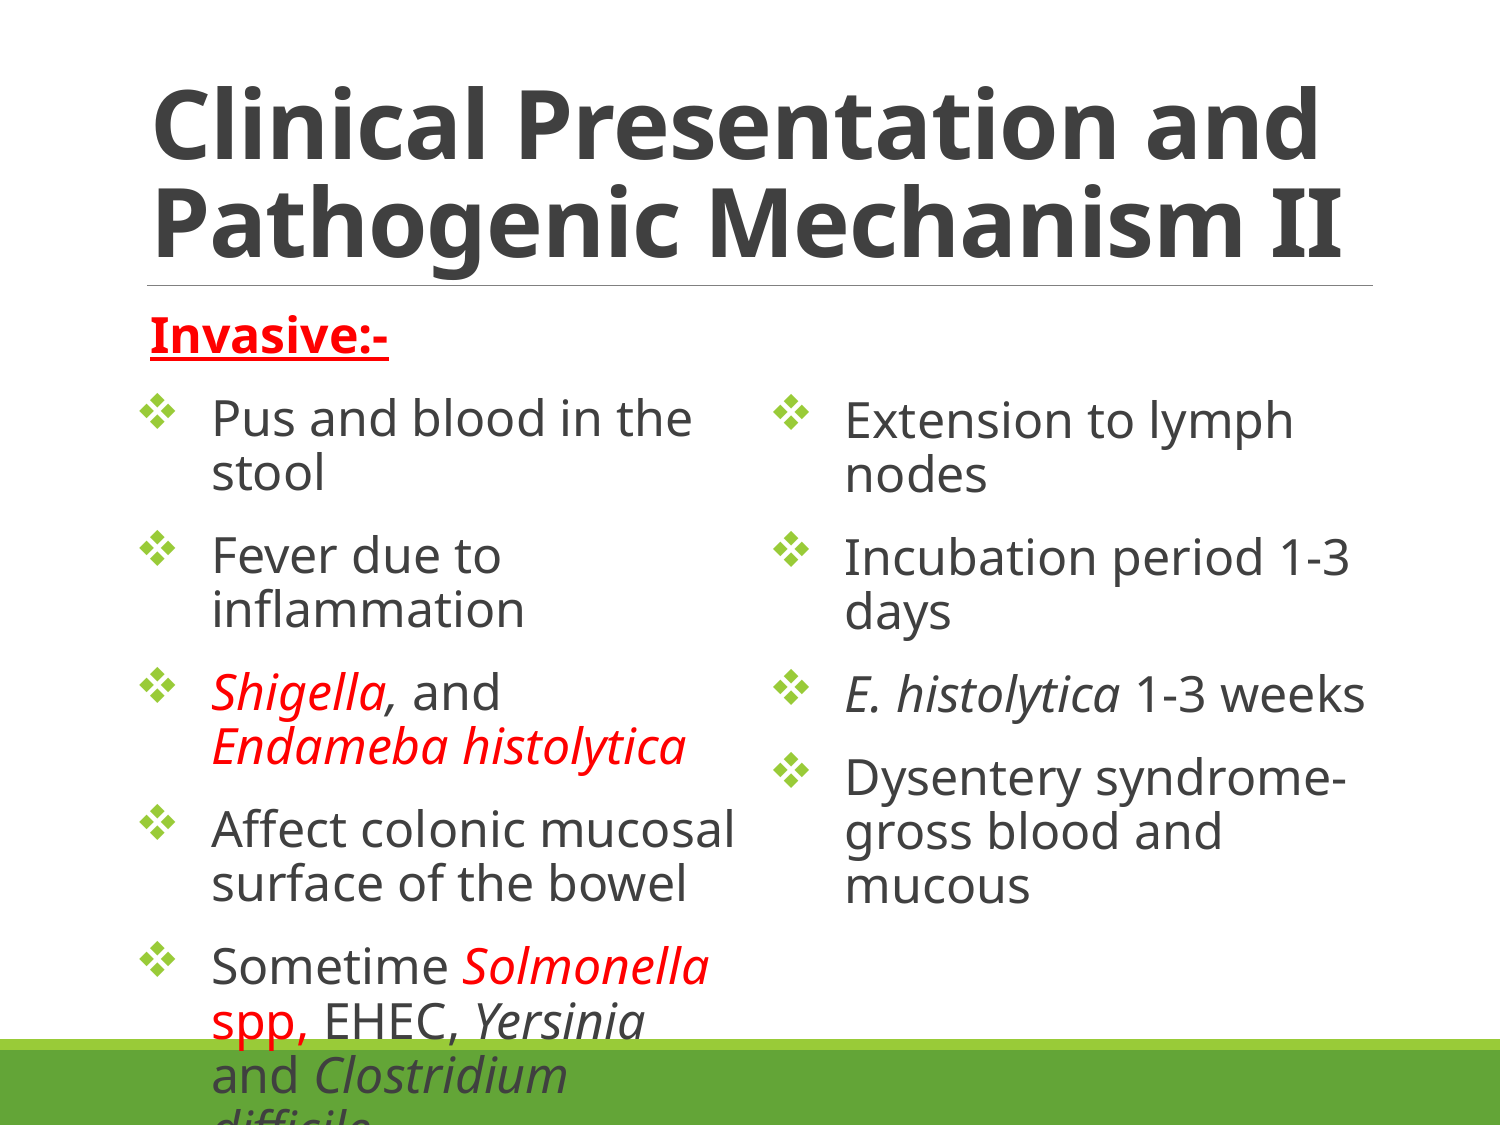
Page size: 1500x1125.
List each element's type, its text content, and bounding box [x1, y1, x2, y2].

title Clinical Presentation and Pathogenic Mechanism II [135, 47, 1373, 285]
list Invasive:- Pus and blood in the stool Fever due to inflammation Shigella, and Endameba histolytica Affect colonic mucosal surface of the bowel Sometime Solmonella spp, EHEC, Yersinia and Clostridium difficile [135, 302, 743, 963]
list Extension to lymph nodes Incubation period 1-3 days E. histolytica 1-3 weeks Dysentery syndrome- gross blood and mucous [768, 387, 1377, 1048]
